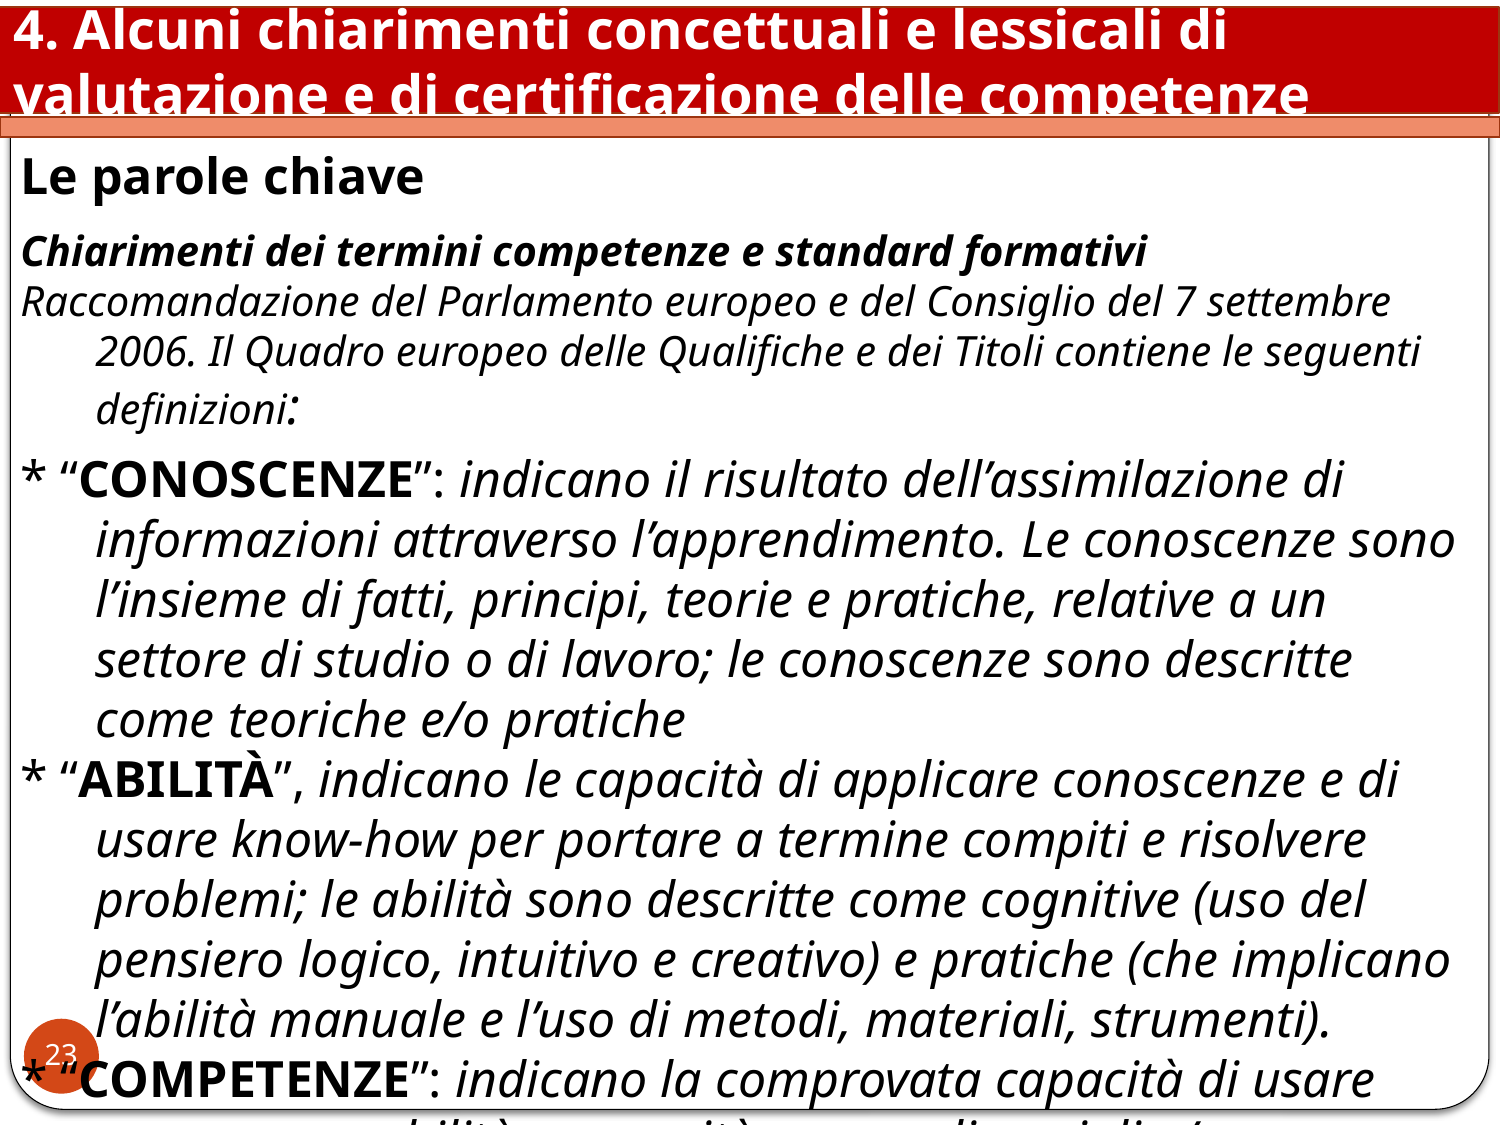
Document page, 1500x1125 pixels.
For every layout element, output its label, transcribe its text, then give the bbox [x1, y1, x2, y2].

text_box Le parole chiave Chiarimenti dei termini competenze e standard formativi Raccomandazione del Parlamento europeo e del Consiglio del 7 settembre 2006. Il Quadro europeo delle Qualifiche e dei Titoli contiene le seguenti definizioni: * “CONOSCENZE”: indicano il risultato dell’assimilazione di informazioni attraverso l’apprendimento. Le conoscenze sono l’insieme di fatti, principi, teorie e pratiche, relative a un settore di studio o di lavoro; le conoscenze sono descritte come teoriche e/o pratiche * “ABILITÀ”, indicano le capacità di applicare conoscenze e di usare know-how per portare a termine compiti e risolvere problemi; le abilità sono descritte come cognitive (uso del pensiero logico, intuitivo e creativo) e pratiche (che implicano l’abilità manuale e l’uso di metodi, materiali, strumenti). * “COMPETENZE”: indicano la comprovata capacità di usare conoscenze, abilità e capacità personali, sociali e/o metodologiche, in situazioni di lavoro o di studio e nello sviluppo professionale e/o personale; le competenze sono descritte in termine di responsabilità e autonomia. [5, 137, 1500, 1125]
text_box [0, 116, 1500, 138]
text_box 4. Alcuni chiarimenti concettuali e lessicali di valutazione e di certificazione delle competenze [0, 6, 1500, 114]
